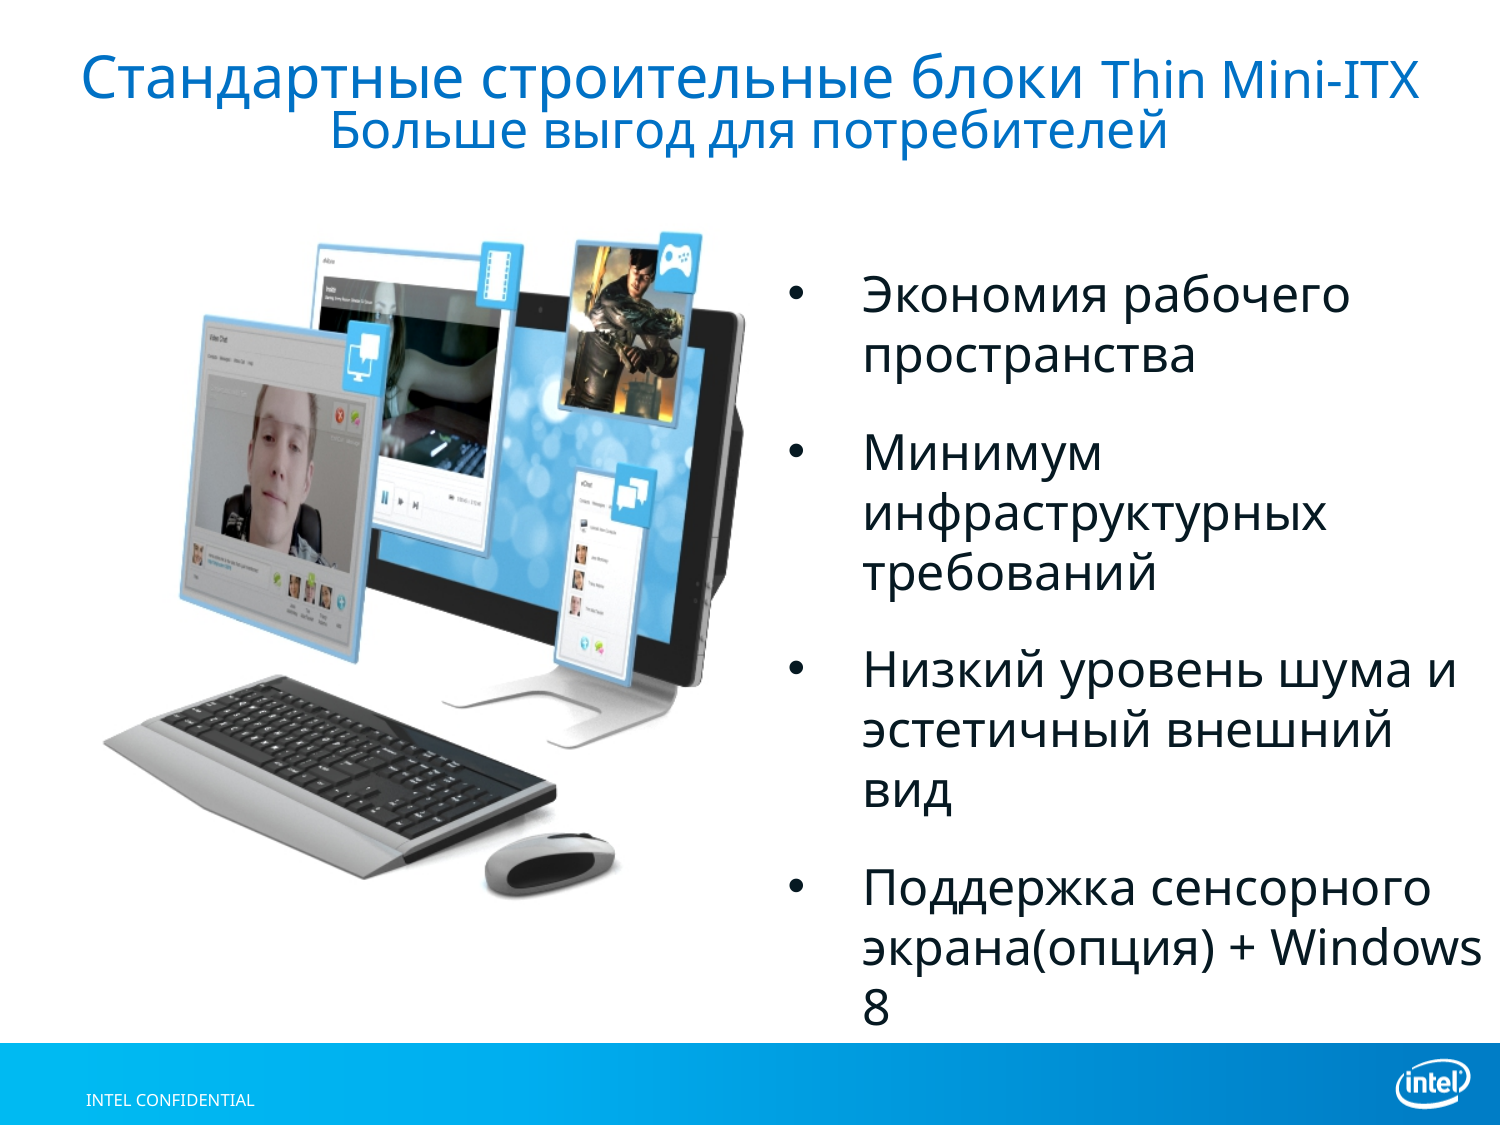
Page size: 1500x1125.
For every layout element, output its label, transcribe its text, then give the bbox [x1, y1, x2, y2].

picture [1307, 1043, 1314, 1125]
picture [1324, 1043, 1500, 1125]
picture [1289, 1043, 1296, 1125]
text_box Стандартные строительные блоки Thin Mini-ITX Больше выгод для потребителей [0, 62, 1500, 122]
picture [1245, 1043, 1252, 1125]
list Экономия рабочего пространства Минимум инфраструктурных требований Низкий уровень шума и эстетичный внешний вид Поддержка сенсорного экрана(опция) + Windows 8 [787, 1011, 1488, 1026]
picture [0, 124, 1500, 1001]
